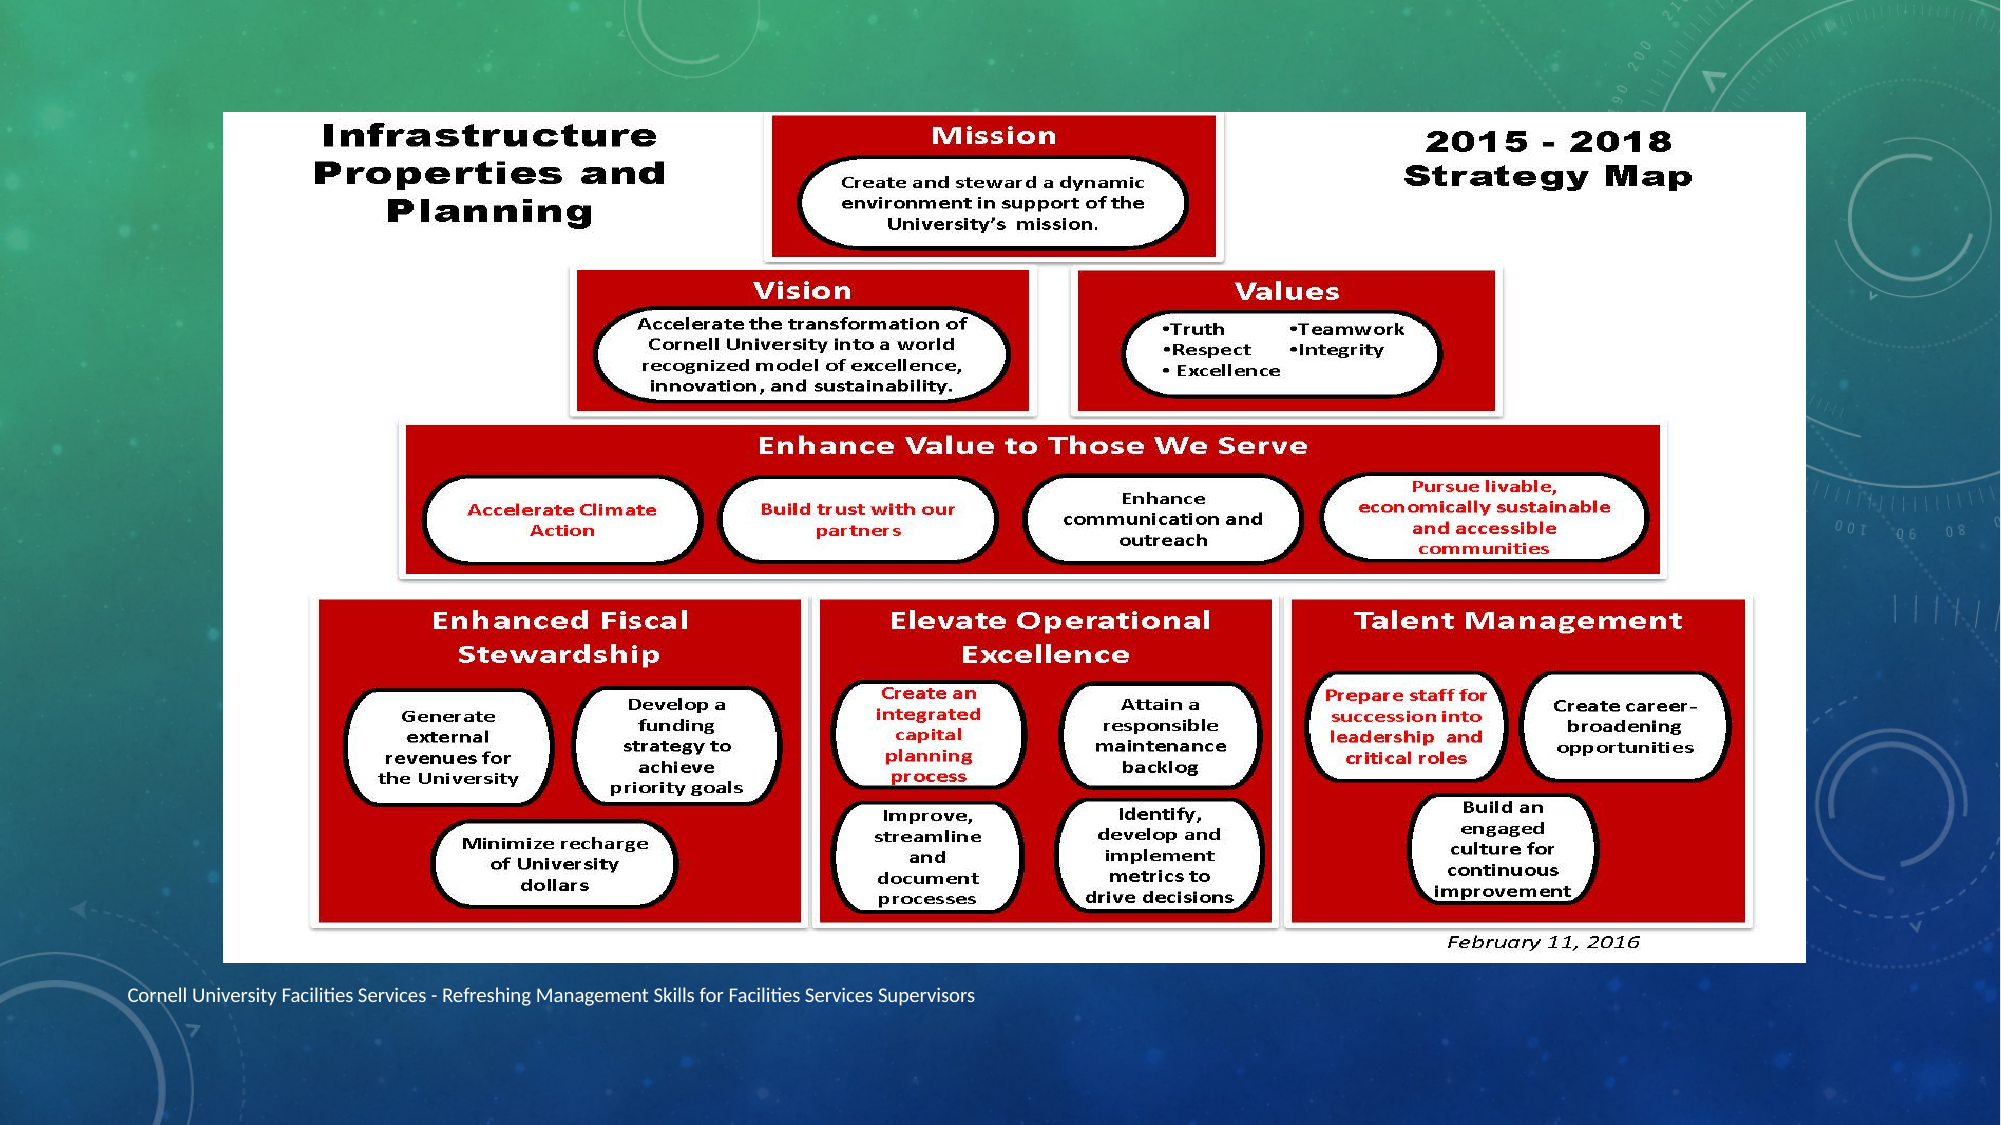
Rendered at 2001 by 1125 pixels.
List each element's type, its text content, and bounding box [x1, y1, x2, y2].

footer Cornell University Facilities Services - Refreshing Management Skills for Facilities Services Supervisors [112, 963, 1397, 1025]
picture [0, 0, 2001, 1125]
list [222, 112, 1807, 964]
